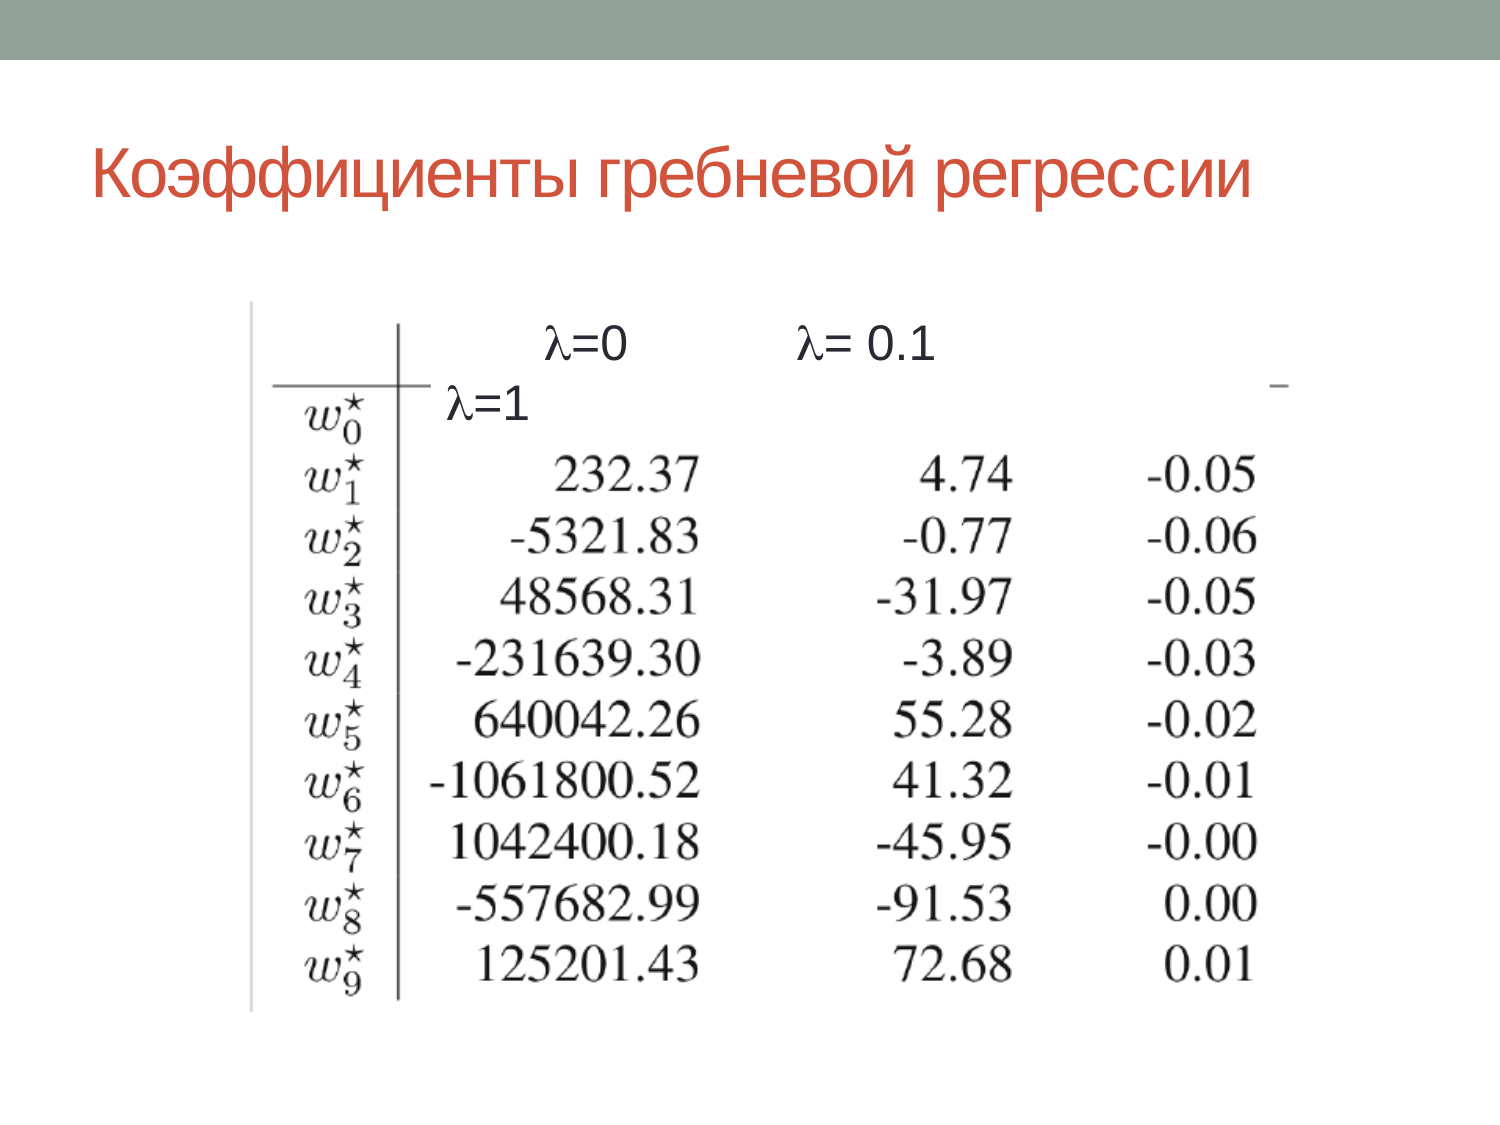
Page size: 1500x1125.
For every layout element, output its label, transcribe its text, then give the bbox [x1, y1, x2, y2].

title Коэффициенты гребневой регресcии [75, 87, 1425, 250]
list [200, 294, 1300, 1031]
